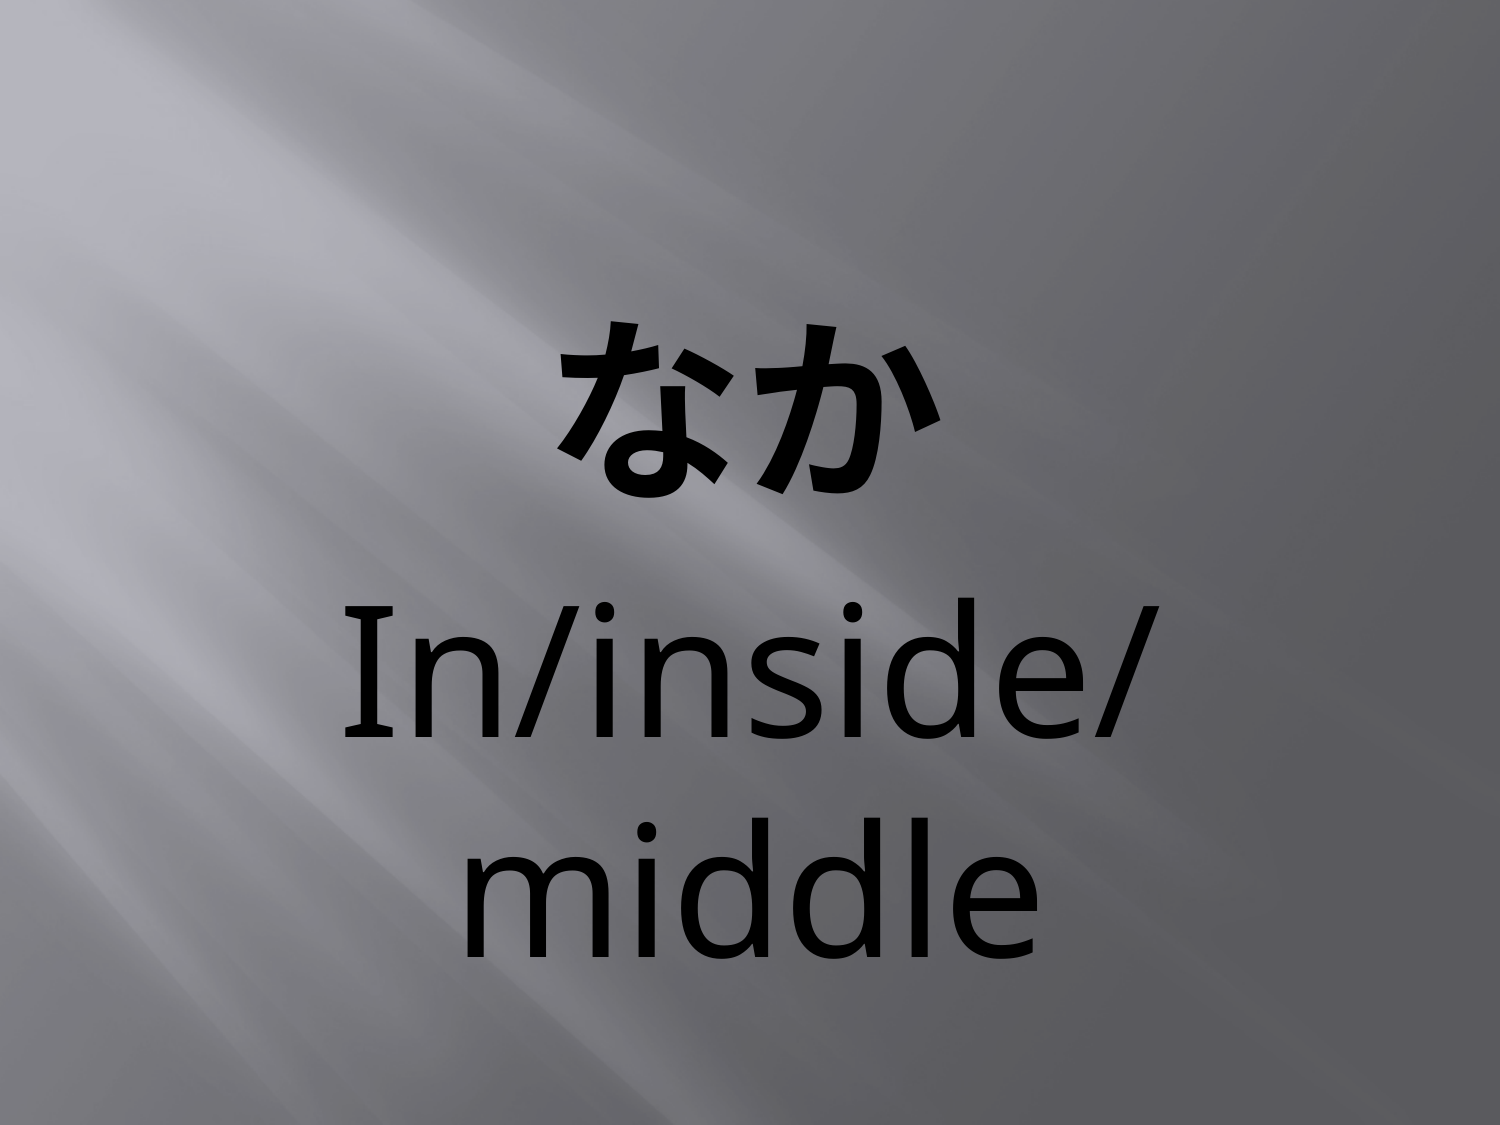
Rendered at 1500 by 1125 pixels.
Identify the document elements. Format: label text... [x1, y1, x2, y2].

subtitle In/inside/middle [225, 546, 1275, 834]
title なか [69, 224, 1420, 525]
